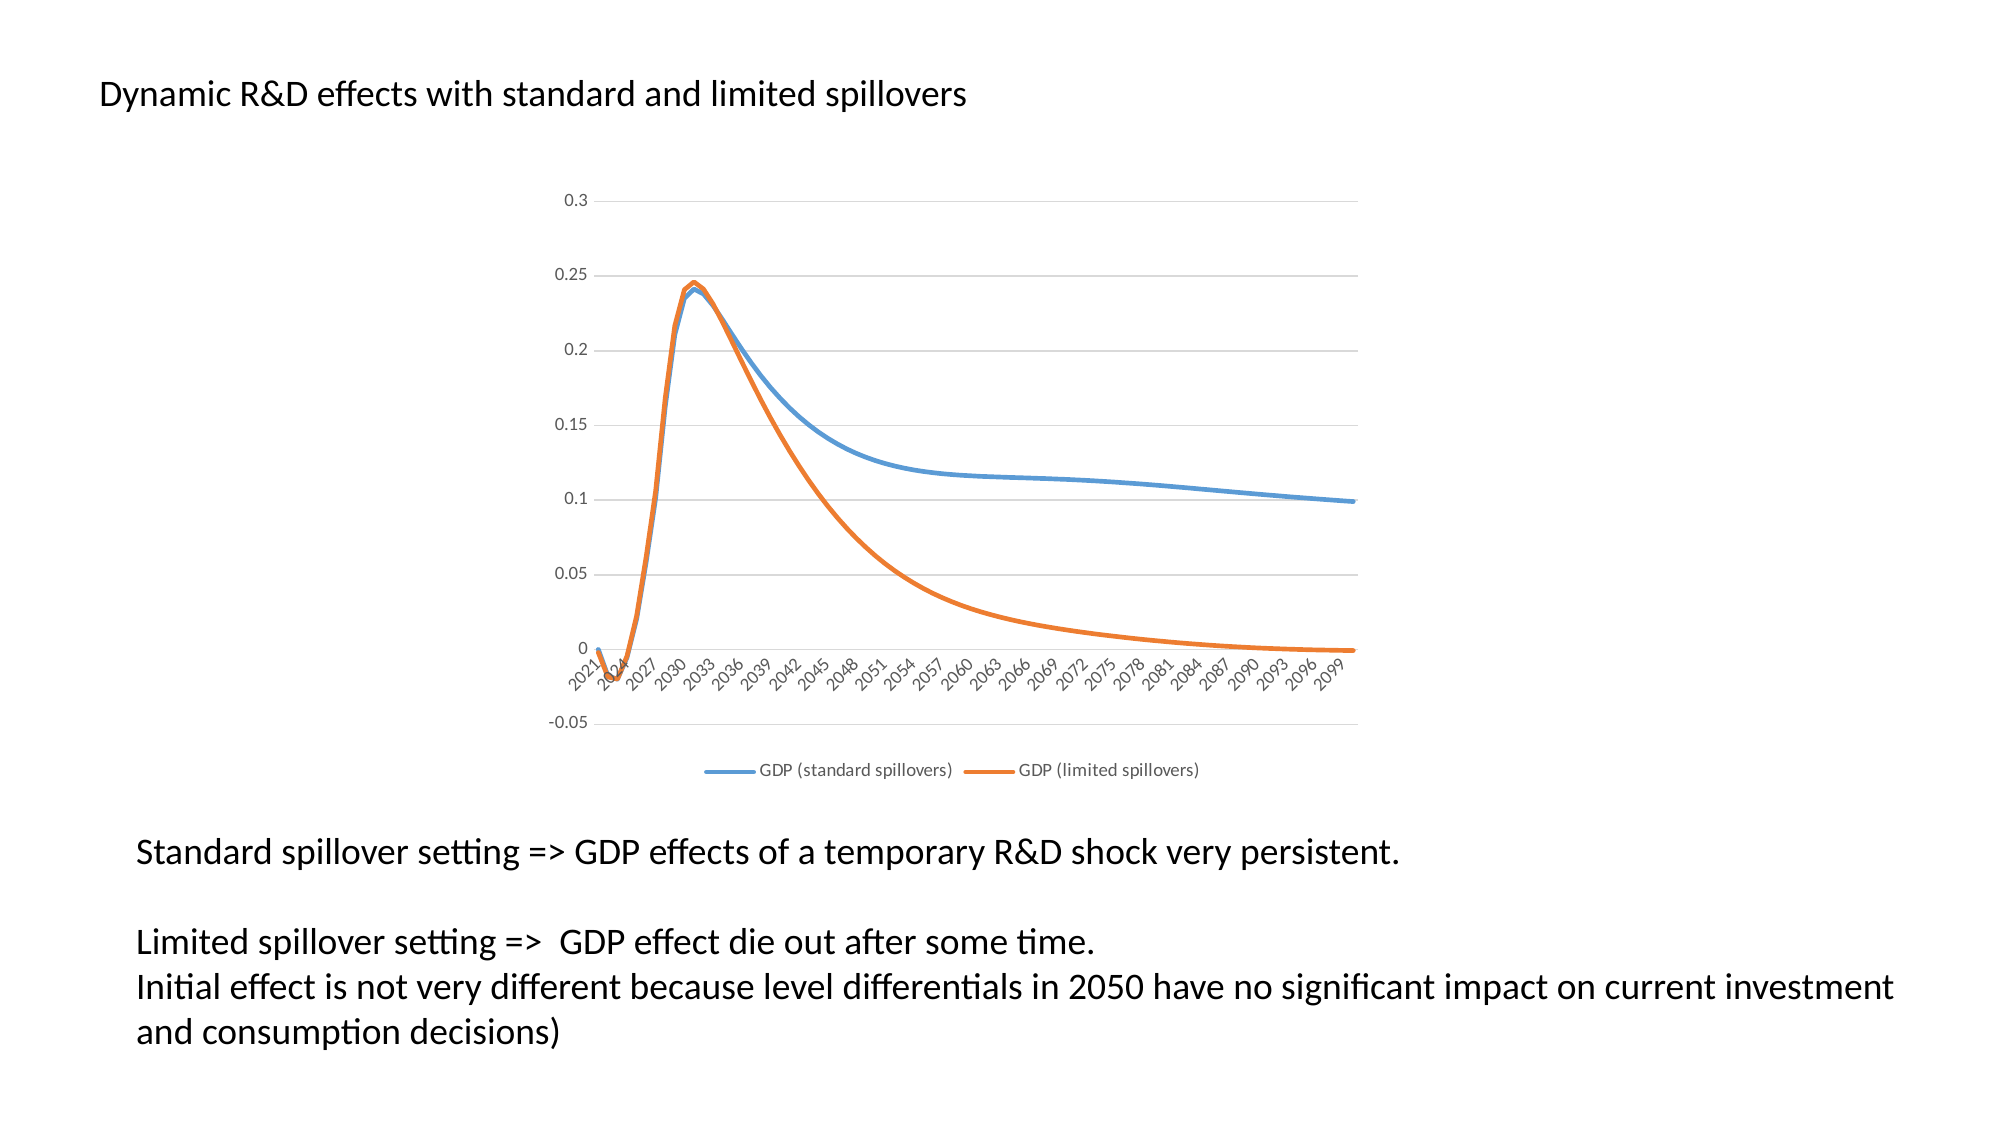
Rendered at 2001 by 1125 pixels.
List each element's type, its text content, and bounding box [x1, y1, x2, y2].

chart [531, 179, 1375, 788]
text_box Dynamic R&D effects with standard and limited spillovers [84, 61, 1931, 122]
text_box Standard spillover setting => GDP effects of a temporary R&D shock very persistent. Limited spillover setting => GDP effect die out after some time. Initial effect is not very different because level differentials in 2050 have no significant impact on current investment and consumption decisions) [121, 819, 1931, 1060]
